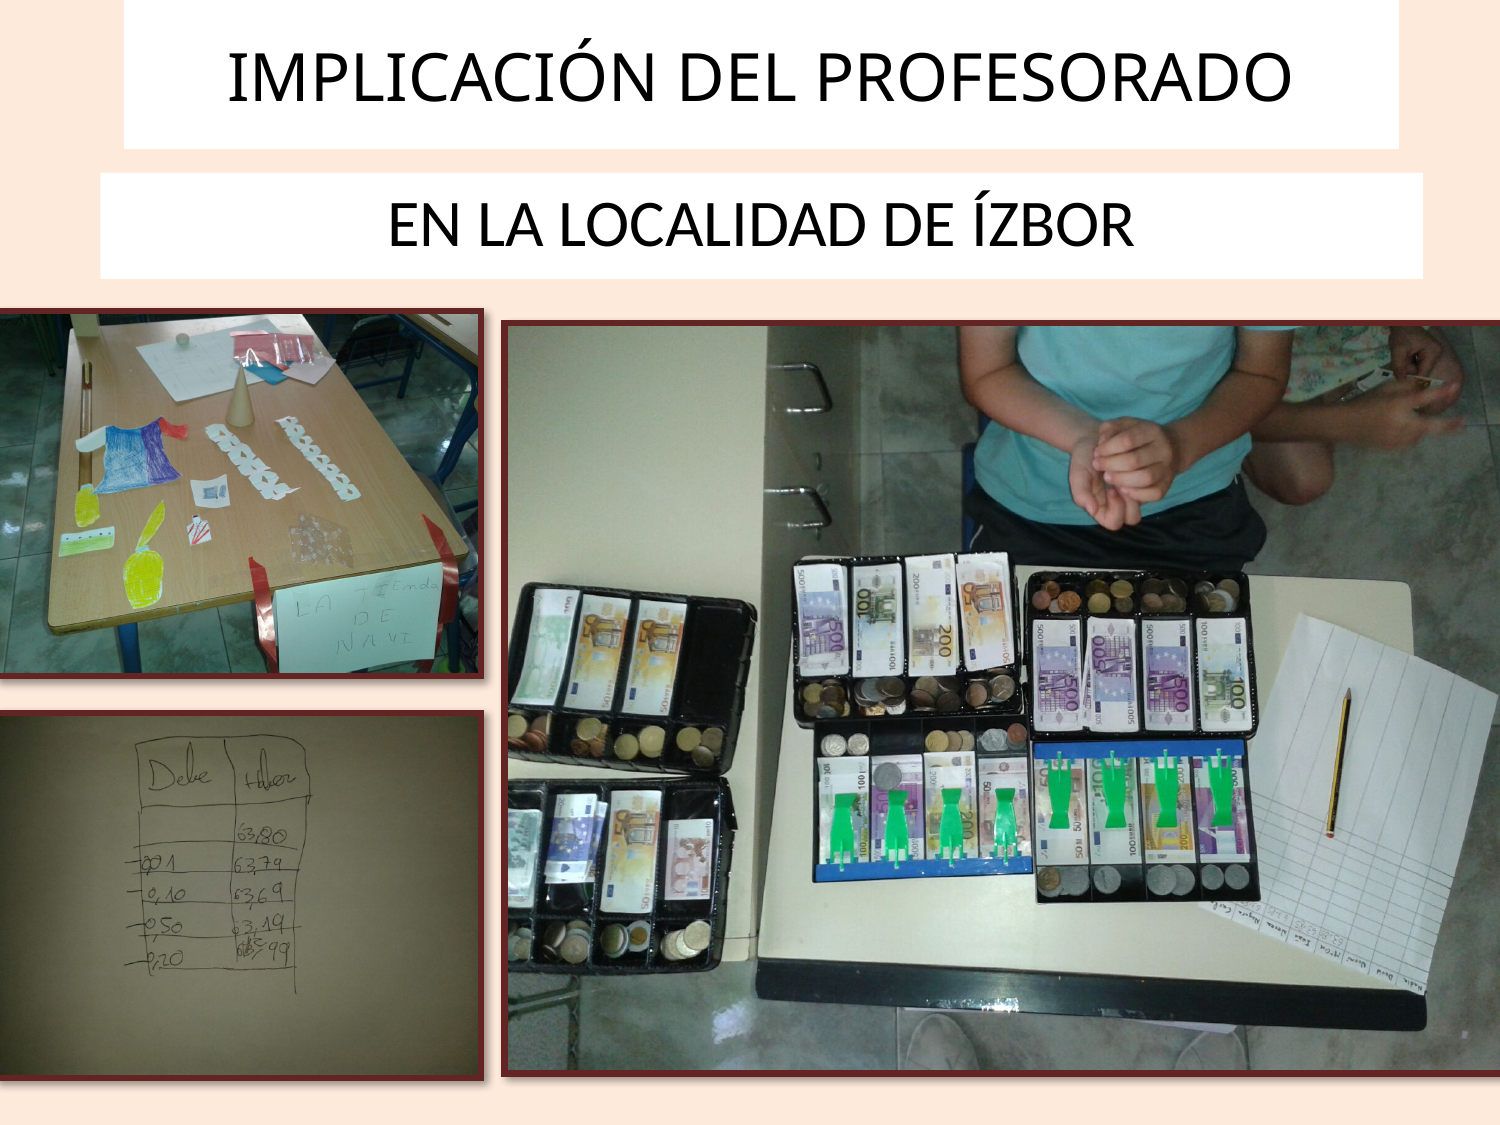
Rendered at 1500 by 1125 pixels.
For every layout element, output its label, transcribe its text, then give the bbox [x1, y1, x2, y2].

picture [0, 314, 479, 674]
text_box EN LA LOCALIDAD DE ÍZBOR [100, 172, 1424, 279]
title IMPLICACIÓN DEL PROFESORADO [123, 0, 1399, 149]
picture [0, 715, 479, 1076]
picture [507, 326, 1500, 1071]
